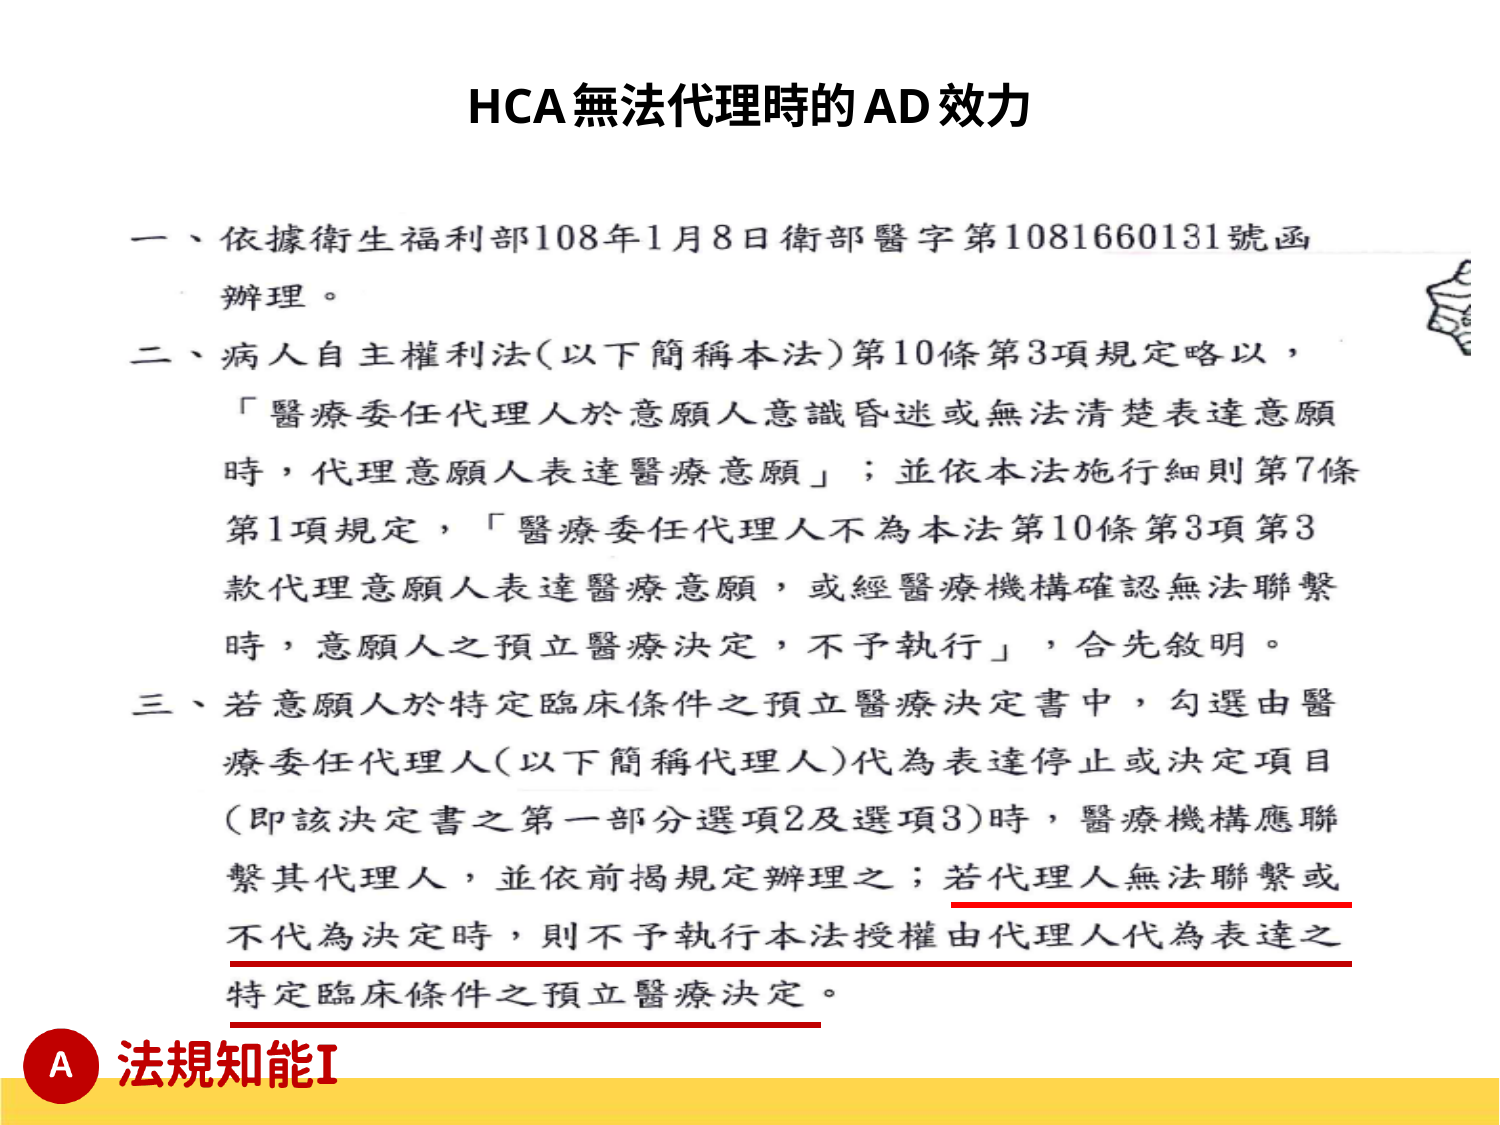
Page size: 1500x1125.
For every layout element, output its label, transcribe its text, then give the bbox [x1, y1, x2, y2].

title HCA無法代理時的AD效力 [83, 75, 1417, 191]
picture [0, 211, 1500, 1125]
